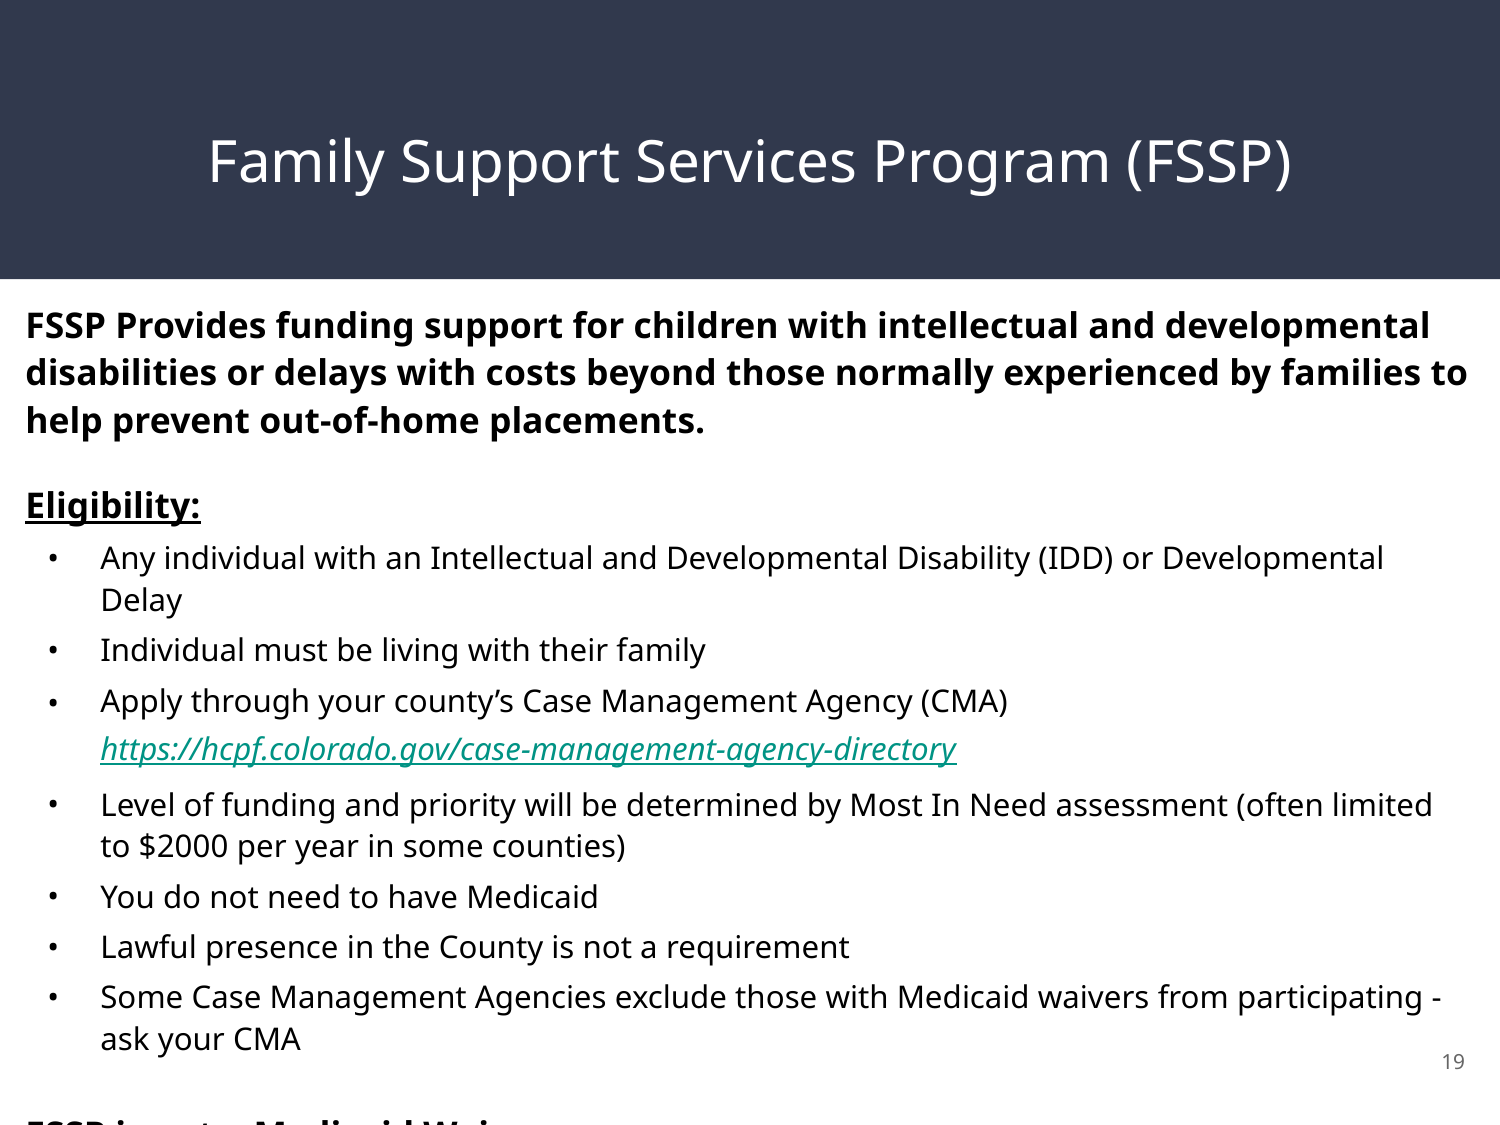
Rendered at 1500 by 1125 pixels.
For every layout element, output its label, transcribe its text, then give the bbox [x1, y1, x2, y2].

text_box FSSP Provides funding support for children with intellectual and developmental disabilities or delays with costs beyond those normally experienced by families to help prevent out-of-home placements. Eligibility: Any individual with an Intellectual and Developmental Disability (IDD) or Developmental Delay Individual must be living with their family Apply through your county’s Case Management Agency (CMA) https://hcpf.colorado.gov/case-management-agency-directory Level of funding and priority will be determined by Most In Need assessment (often limited to $2000 per year in some counties) You do not need to have Medicaid Lawful presence in the County is not a requirement Some Case Management Agencies exclude those with Medicaid waivers from participating - ask your CMA FSSP is not a Medicaid Waiver [10, 282, 1489, 1125]
title Family Support Services Program (FSSP) [51, 109, 1449, 246]
